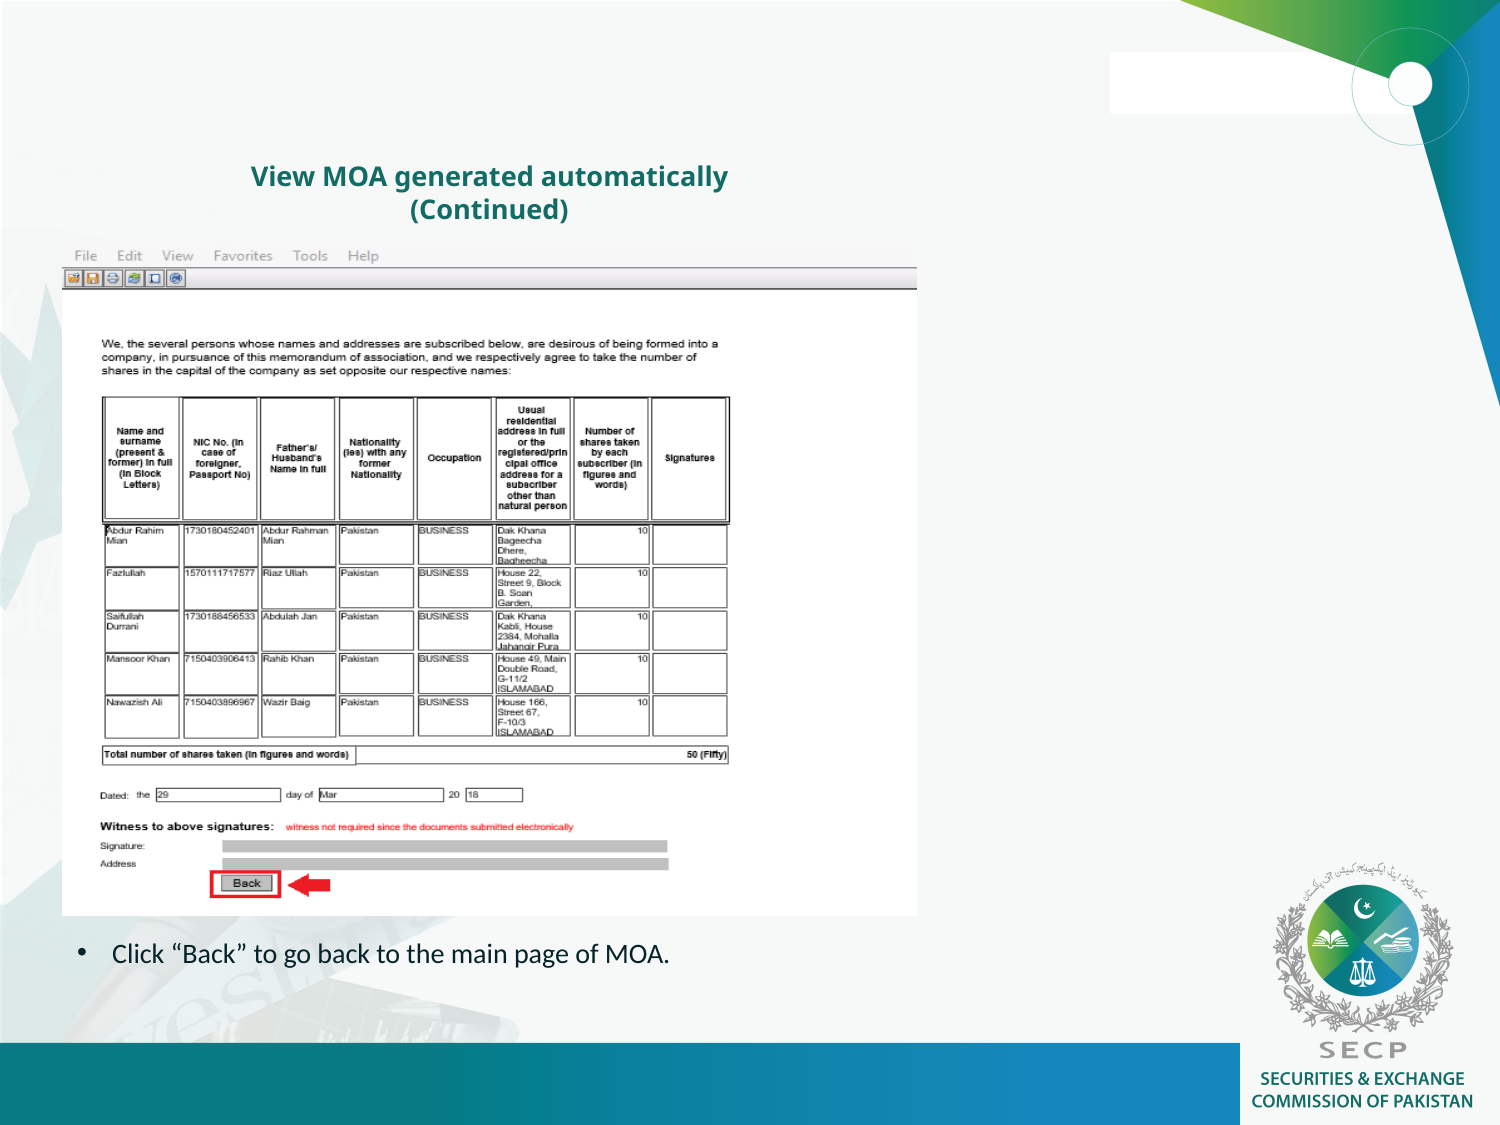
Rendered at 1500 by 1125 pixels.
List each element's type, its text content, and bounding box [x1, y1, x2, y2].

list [62, 244, 917, 916]
title View MOA generated automatically (Continued) [62, 151, 917, 233]
picture [0, 0, 1500, 1125]
text_box Click “Back” to go back to the main page of MOA. [62, 928, 1069, 977]
